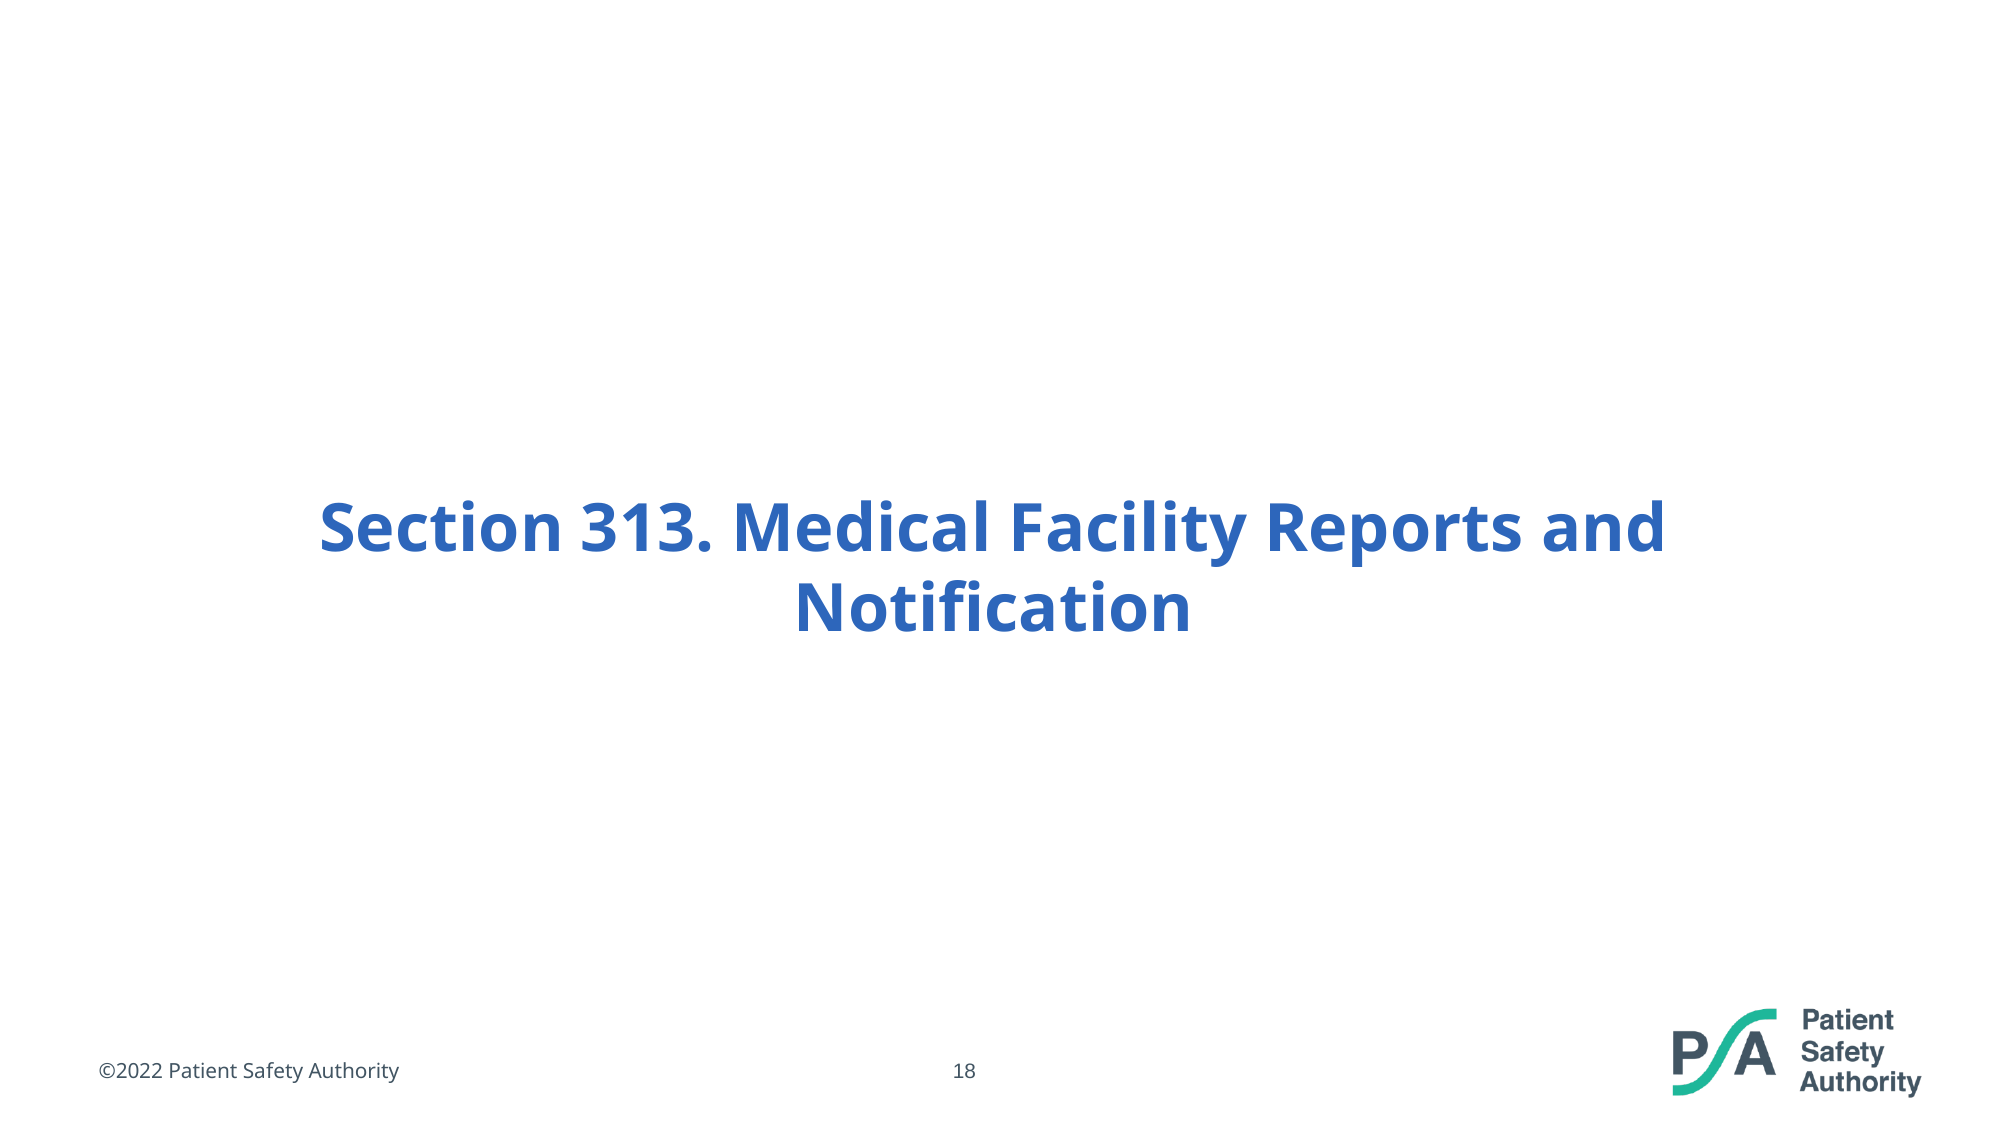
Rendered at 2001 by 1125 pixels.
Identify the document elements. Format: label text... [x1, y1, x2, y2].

picture [1650, 987, 1943, 1119]
subtitle Section 313. Medical Facility Reports and Notification [150, 387, 1838, 800]
